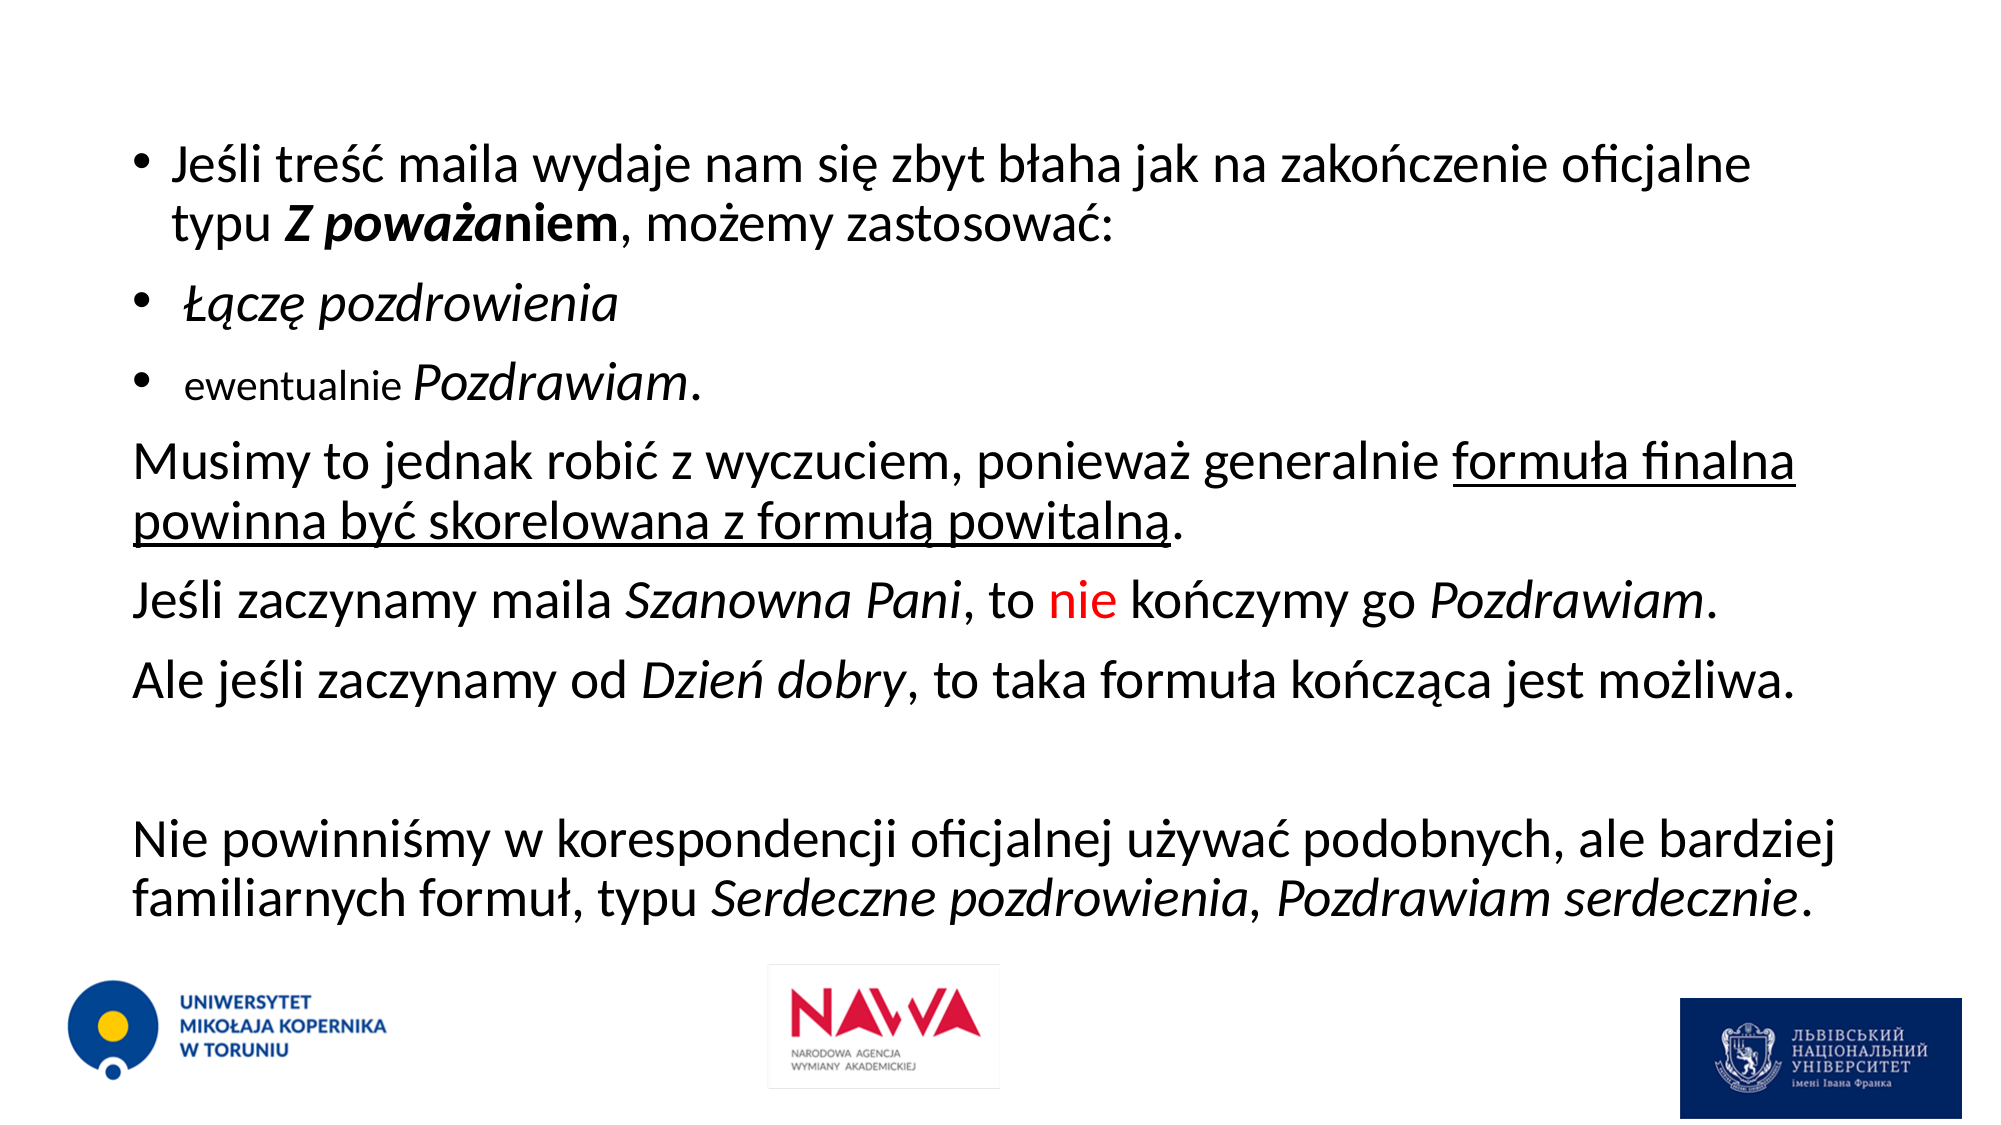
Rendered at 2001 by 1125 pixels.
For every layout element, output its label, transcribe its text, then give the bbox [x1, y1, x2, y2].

picture [38, 946, 1000, 1107]
list Jeśli treść maila wydaje nam się zbyt błaha jak na zakończenie oficjalne typu Z poważaniem, możemy zastosować: Łączę pozdrowienia ewentualnie Pozdrawiam. Musimy to jednak robić z wyczuciem, ponieważ generalnie formuła finalna powinna być skorelowana z formułą powitalną. Jeśli zaczynamy maila Szanowna Pani, to nie kończymy go Pozdrawiam. Ale jeśli zaczynamy od Dzień dobry, to taka formuła kończąca jest możliwa. Nie powinniśmy w korespondencji oficjalnej używać podobnych, ale bardziej familiarnych formuł, typu Serdeczne pozdrowienia, Pozdrawiam serdecznie. [117, 126, 1863, 973]
picture [1680, 998, 1962, 1119]
